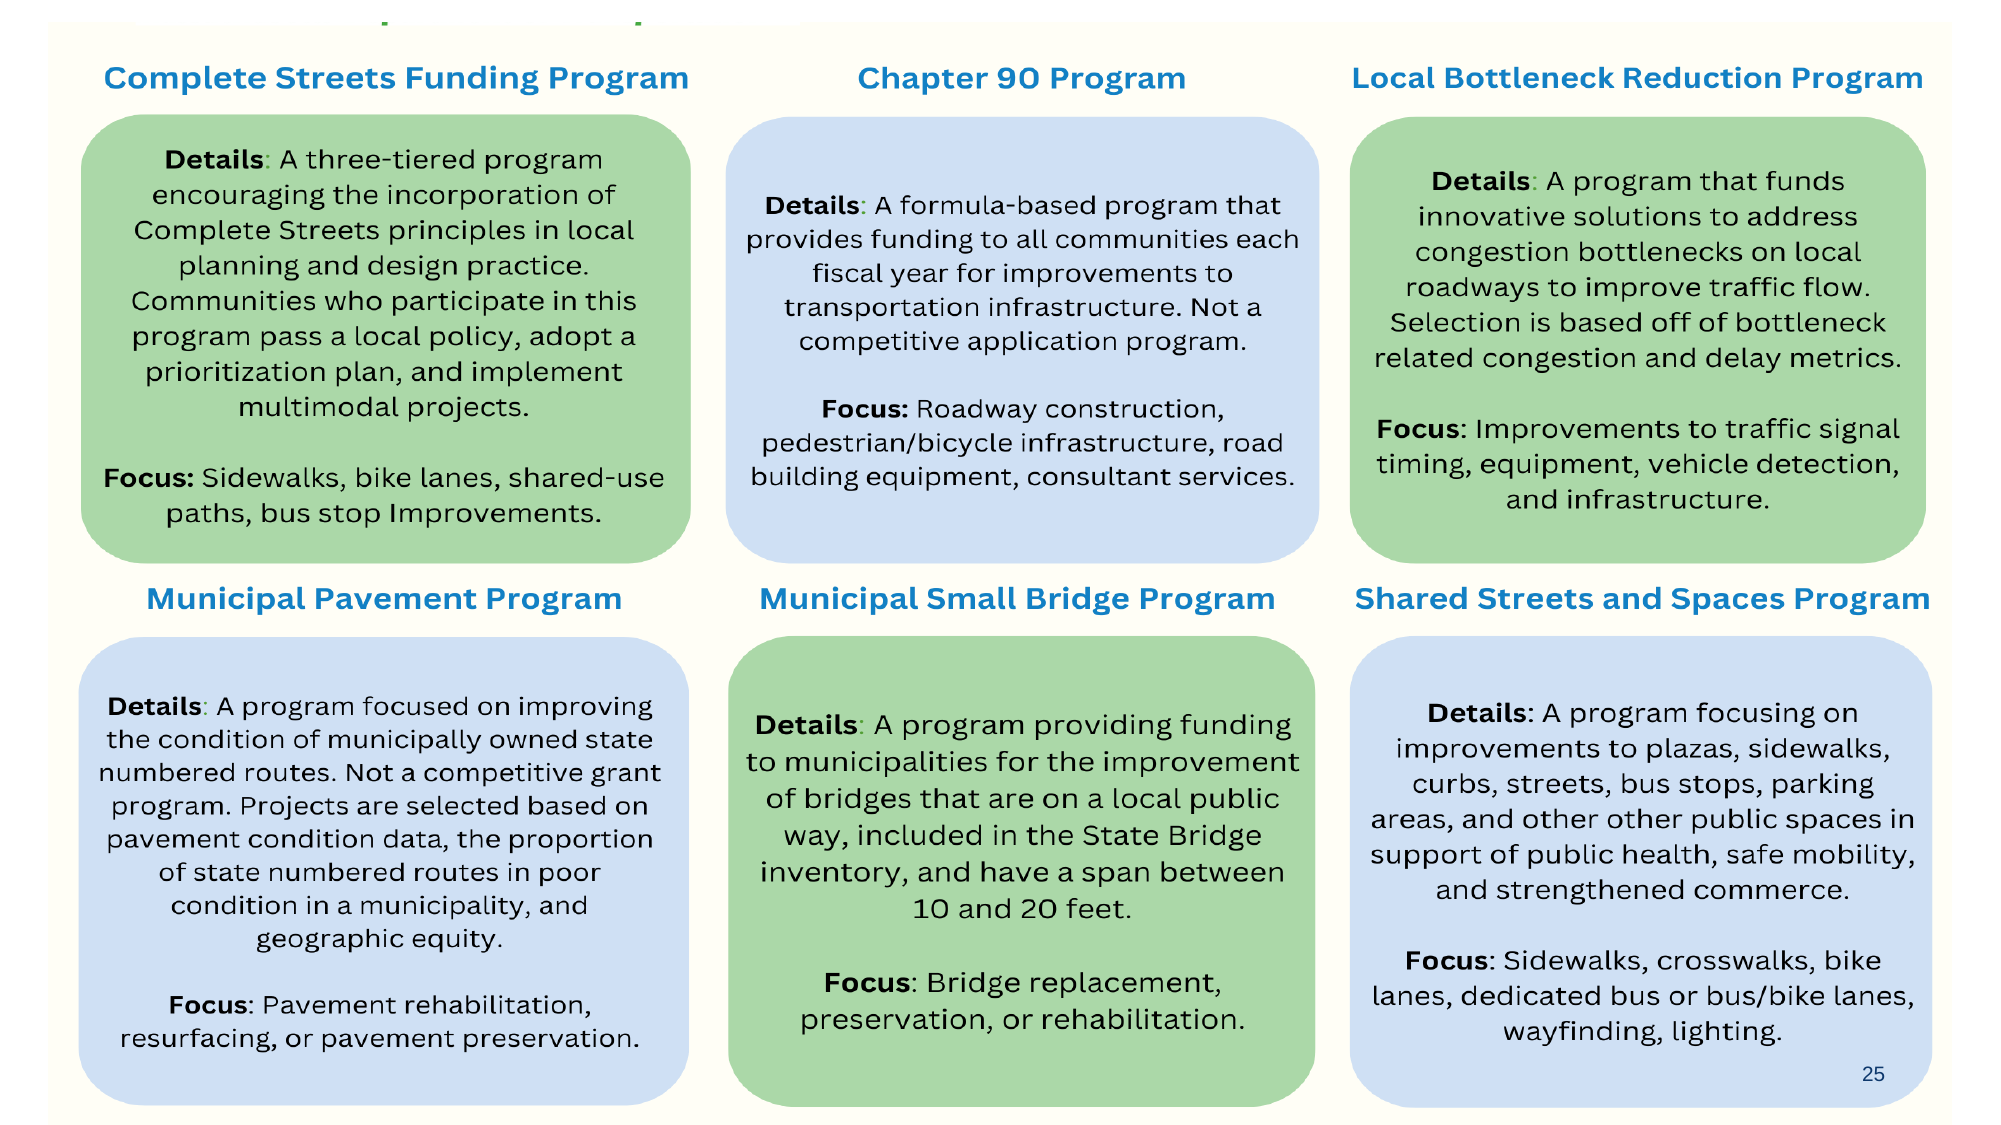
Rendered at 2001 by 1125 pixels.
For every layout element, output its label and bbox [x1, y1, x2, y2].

list [47, 22, 1953, 1125]
